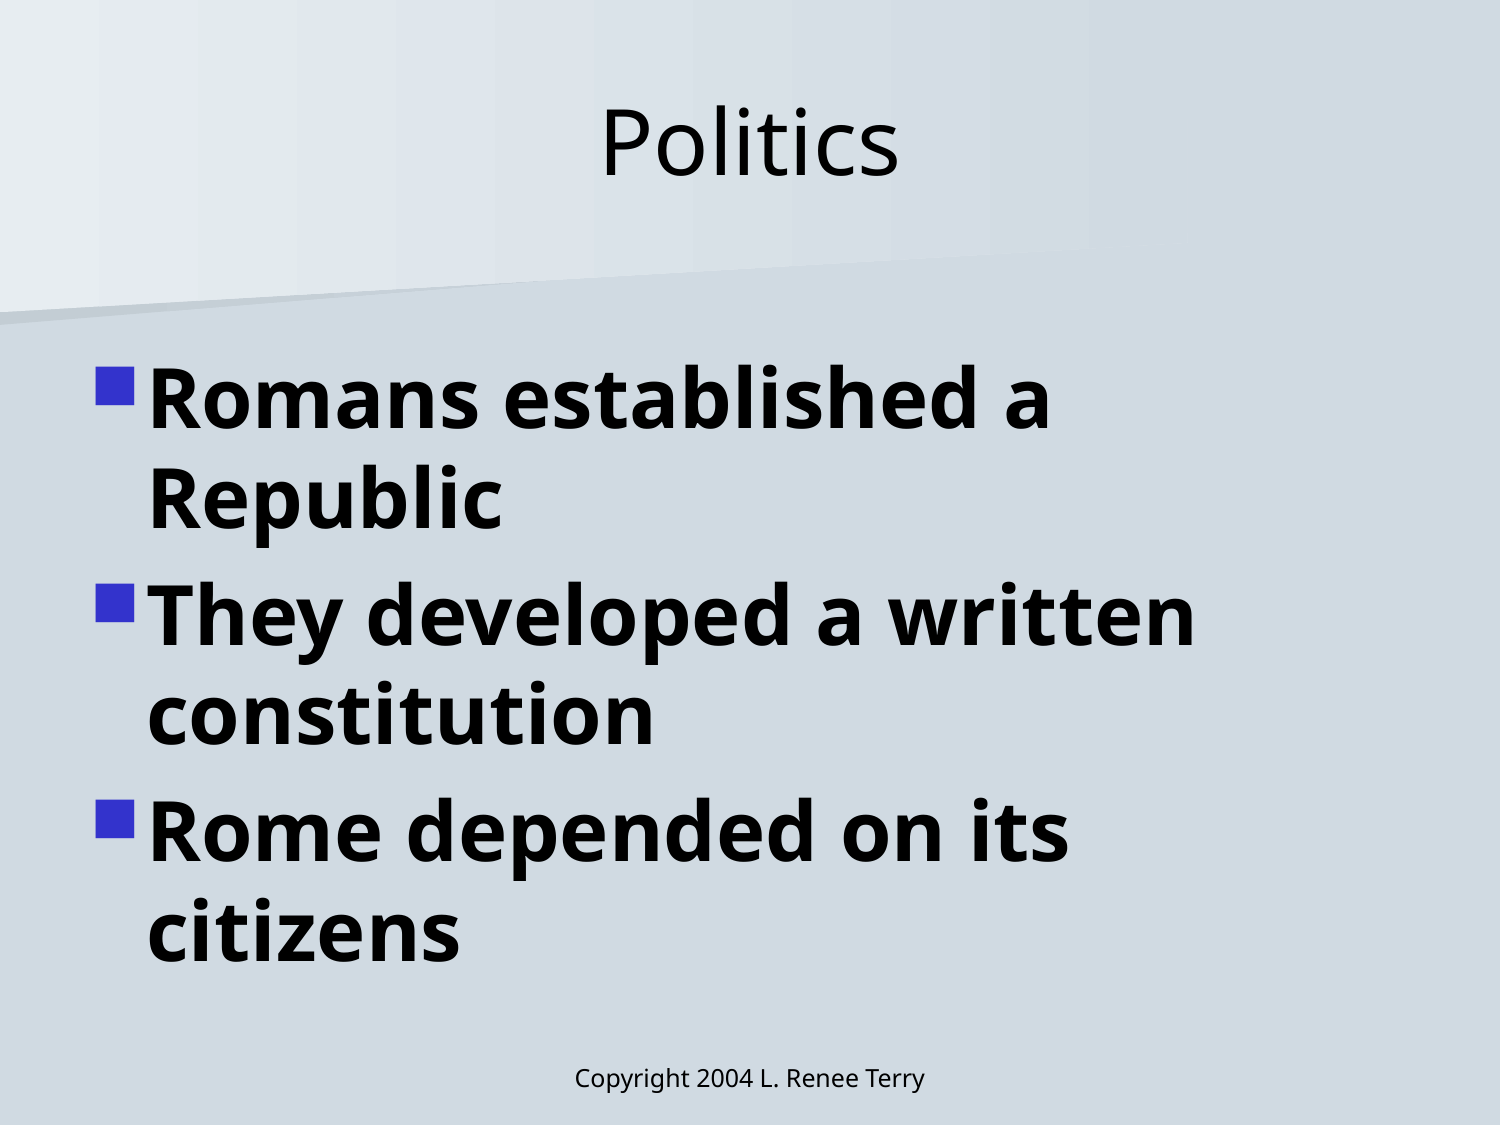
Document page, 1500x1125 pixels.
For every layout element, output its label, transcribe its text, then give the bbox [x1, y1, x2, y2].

title Politics [74, 44, 1426, 233]
footer Copyright 2004 L. Renee Terry [512, 1076, 988, 1101]
list Romans established a Republic They developed a written constitution Rome depended on its citizens [74, 337, 1426, 1076]
